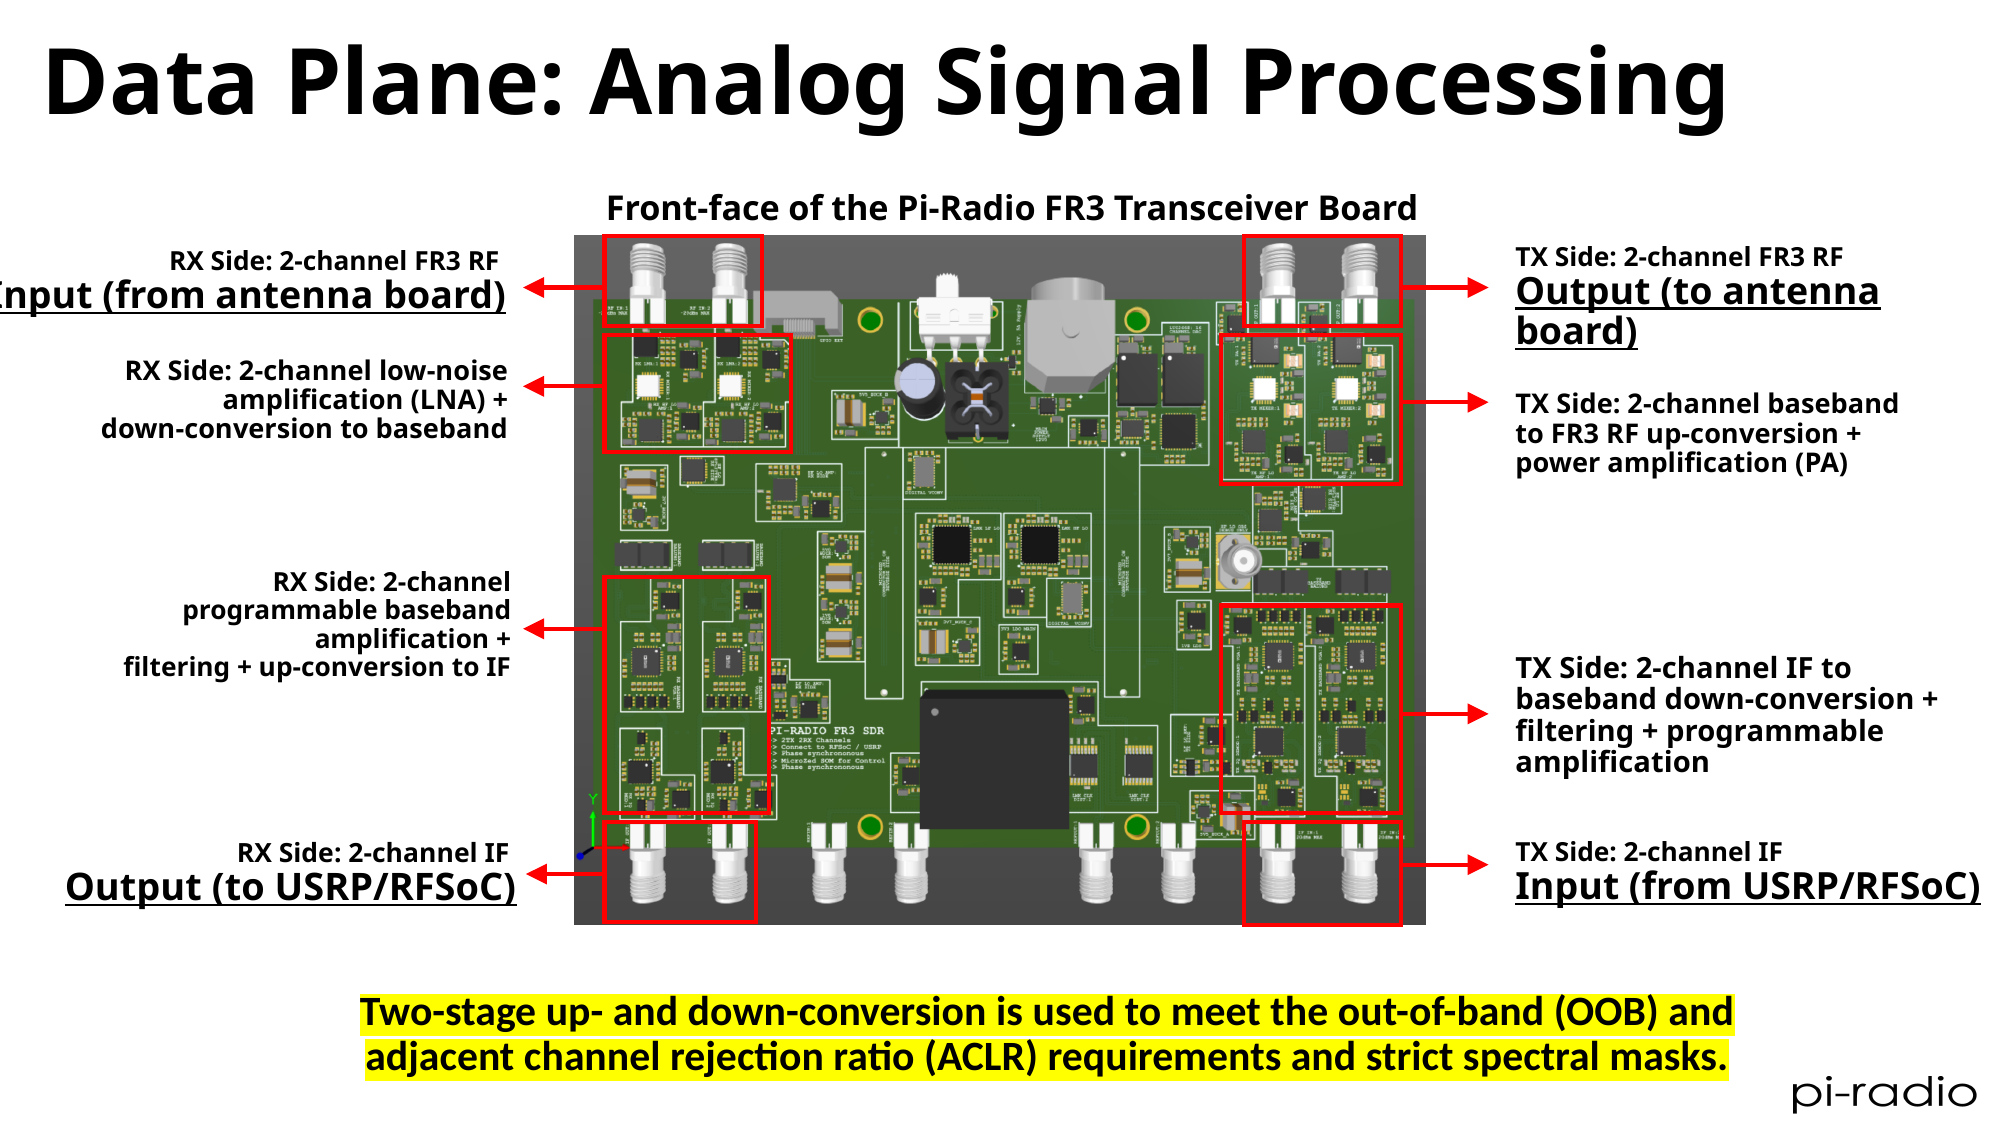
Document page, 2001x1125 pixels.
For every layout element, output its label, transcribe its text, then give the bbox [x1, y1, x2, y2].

text_box TX Side: 2-channel FR3 RF Output (to antenna board) [1500, 235, 2000, 361]
text_box RX Side: 2-channel FR3 RF Input (from antenna board) [0, 220, 522, 345]
text_box TX Side: 2-channel baseband to FR3 RF up-conversion + power amplification (PA) [1500, 372, 1929, 497]
text_box Front-face of the Pi-Radio FR3 Transceiver Board [585, 182, 1438, 237]
text_box Two-stage up- and down-conversion is used to meet the out-of-band (OOB) and adjacent channel rejection ratio (ACLR) requirements and strict spectral masks. [319, 968, 1775, 1100]
text_box TX Side: 2-channel IF to baseband down-conversion + filtering + programmable amplification [1500, 643, 1958, 789]
title Data Plane: Analog Signal Processing [26, 4, 2000, 166]
text_box RX Side: 2-channel programmable baseband amplification + filtering + up-conversion to IF [101, 551, 526, 700]
picture [574, 235, 1426, 925]
text_box RX Side: 2-channel low-noise amplification (LNA) + down-conversion to baseband [82, 338, 523, 463]
text_box RX Side: 2-channel IF Output (to USRP/RFSoC) [47, 811, 532, 937]
picture [1774, 1047, 1992, 1125]
text_box TX Side: 2-channel IF Input (from USRP/RFSoC) [1500, 811, 2000, 936]
